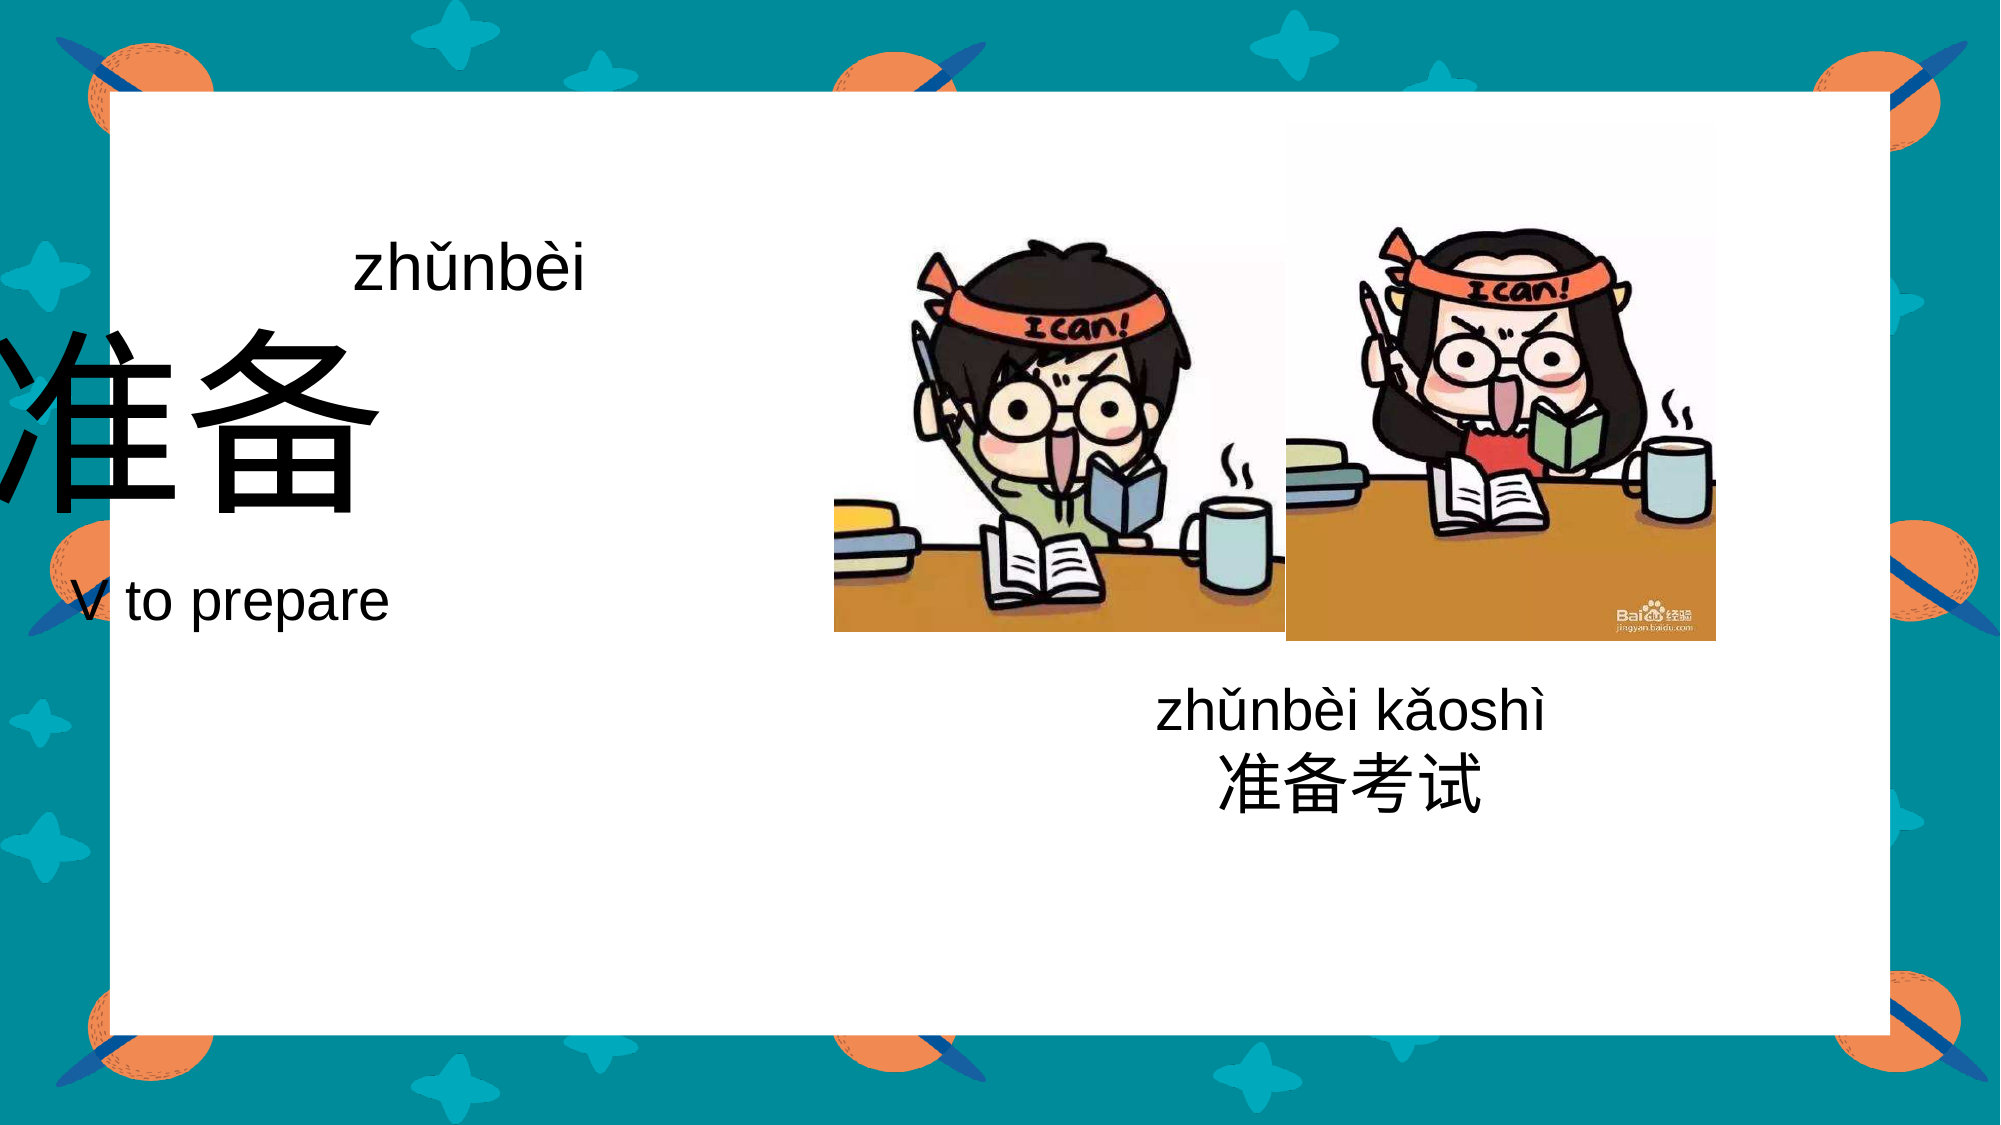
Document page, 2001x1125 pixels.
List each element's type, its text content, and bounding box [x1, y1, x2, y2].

picture [0, 0, 2000, 1125]
picture [834, 180, 1285, 632]
picture [1286, 123, 1716, 642]
text_box zhǔnbèi [338, 216, 602, 312]
text_box zhǔnbèi kǎoshì 准备考试 [1140, 664, 1564, 830]
text_box 准备 V to prepare [0, 289, 919, 645]
